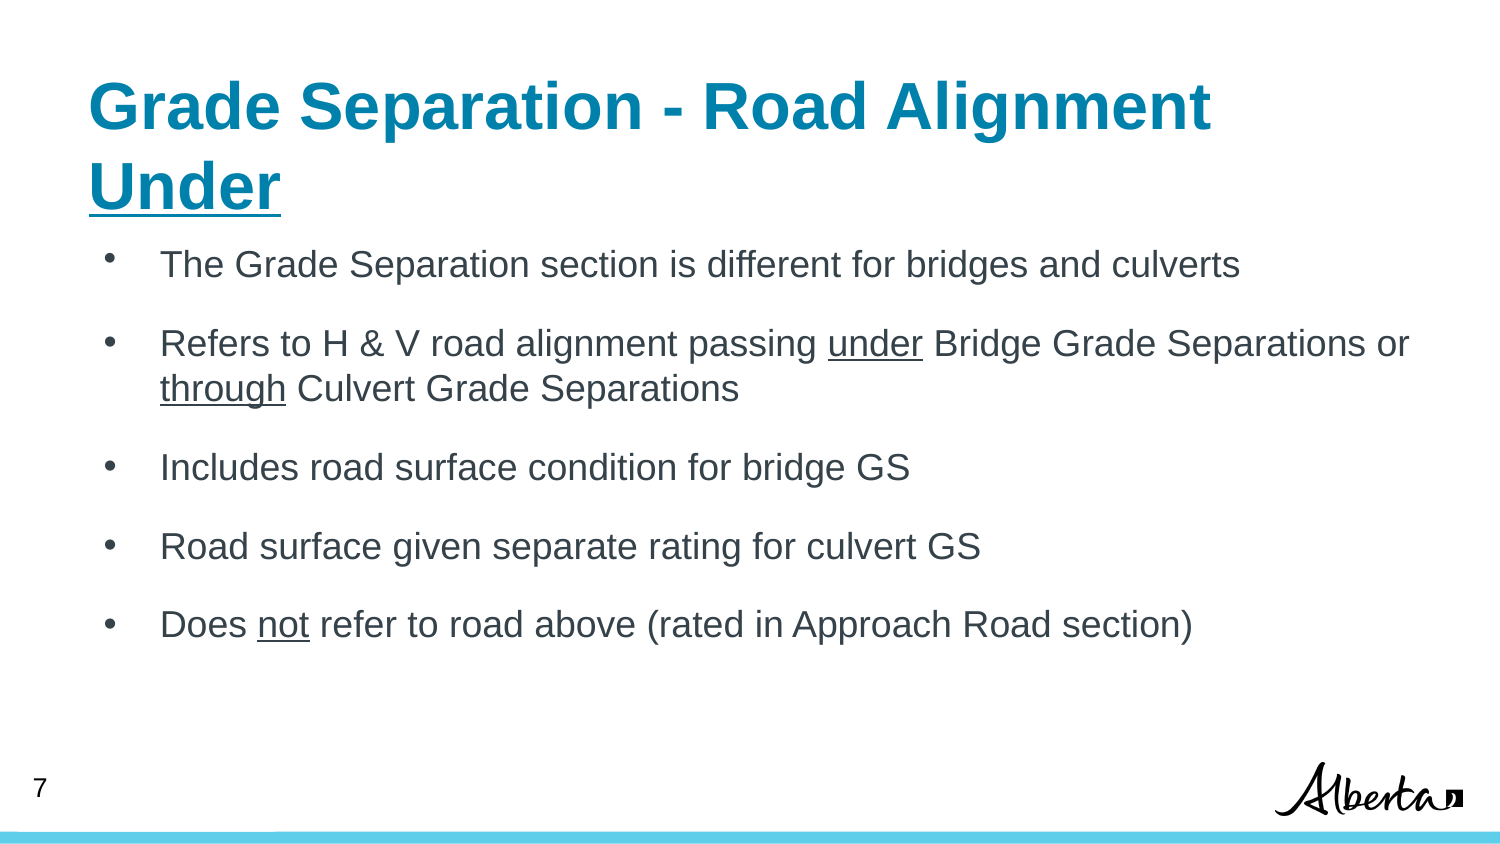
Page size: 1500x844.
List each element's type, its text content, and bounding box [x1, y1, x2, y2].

slide_number 7 [17, 764, 356, 810]
picture [1275, 762, 1463, 816]
list The Grade Separation section is different for bridges and culverts Refers to H & V road alignment passing under Bridge Grade Separations or through Culvert Grade Separations Includes road surface condition for bridge GS Road surface given separate rating for culvert GS Does not refer to road above (rated in Approach Road section) [88, 232, 1439, 753]
title Grade Separation - Road Alignment Under [88, 55, 1437, 141]
